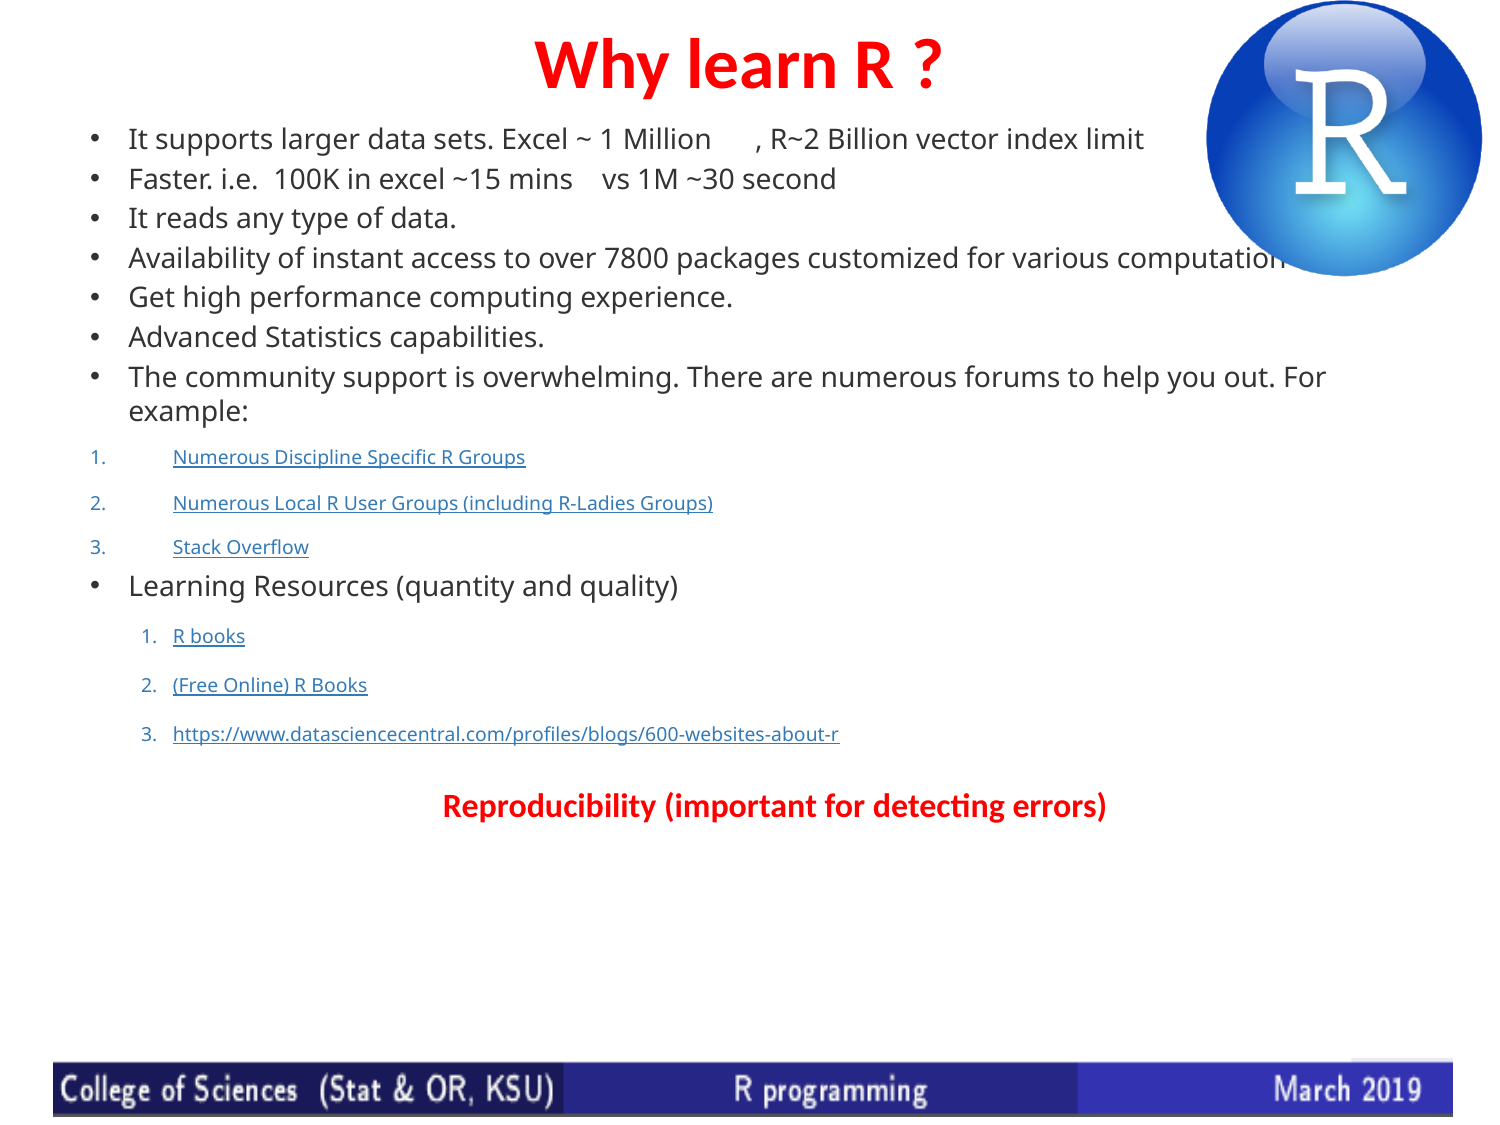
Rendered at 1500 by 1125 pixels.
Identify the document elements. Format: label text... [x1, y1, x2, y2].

picture [1204, 0, 1483, 277]
picture [52, 1058, 1453, 1118]
list It supports larger data sets. Excel ~ 1 Million , R~2 Billion vector index limit Faster. i.e. 100K in excel ~15 mins vs 1M ~30 second It reads any type of data. Availability of instant access to over 7800 packages customized for various computation tasks. Get high performance computing experience. Advanced Statistics capabilities. The community support is overwhelming. There are numerous forums to help you out. For example: Numerous Discipline Specific R Groups Numerous Local R User Groups (including R-Ladies Groups) Stack Overflow Learning Resources (quantity and quality) R books (Free Online) R Books https://www.datasciencecentral.com/profiles/blogs/600-websites-about-r Reproducibility (important for detecting errors) [75, 113, 1425, 882]
title Why learn R ? [64, 8, 1199, 197]
